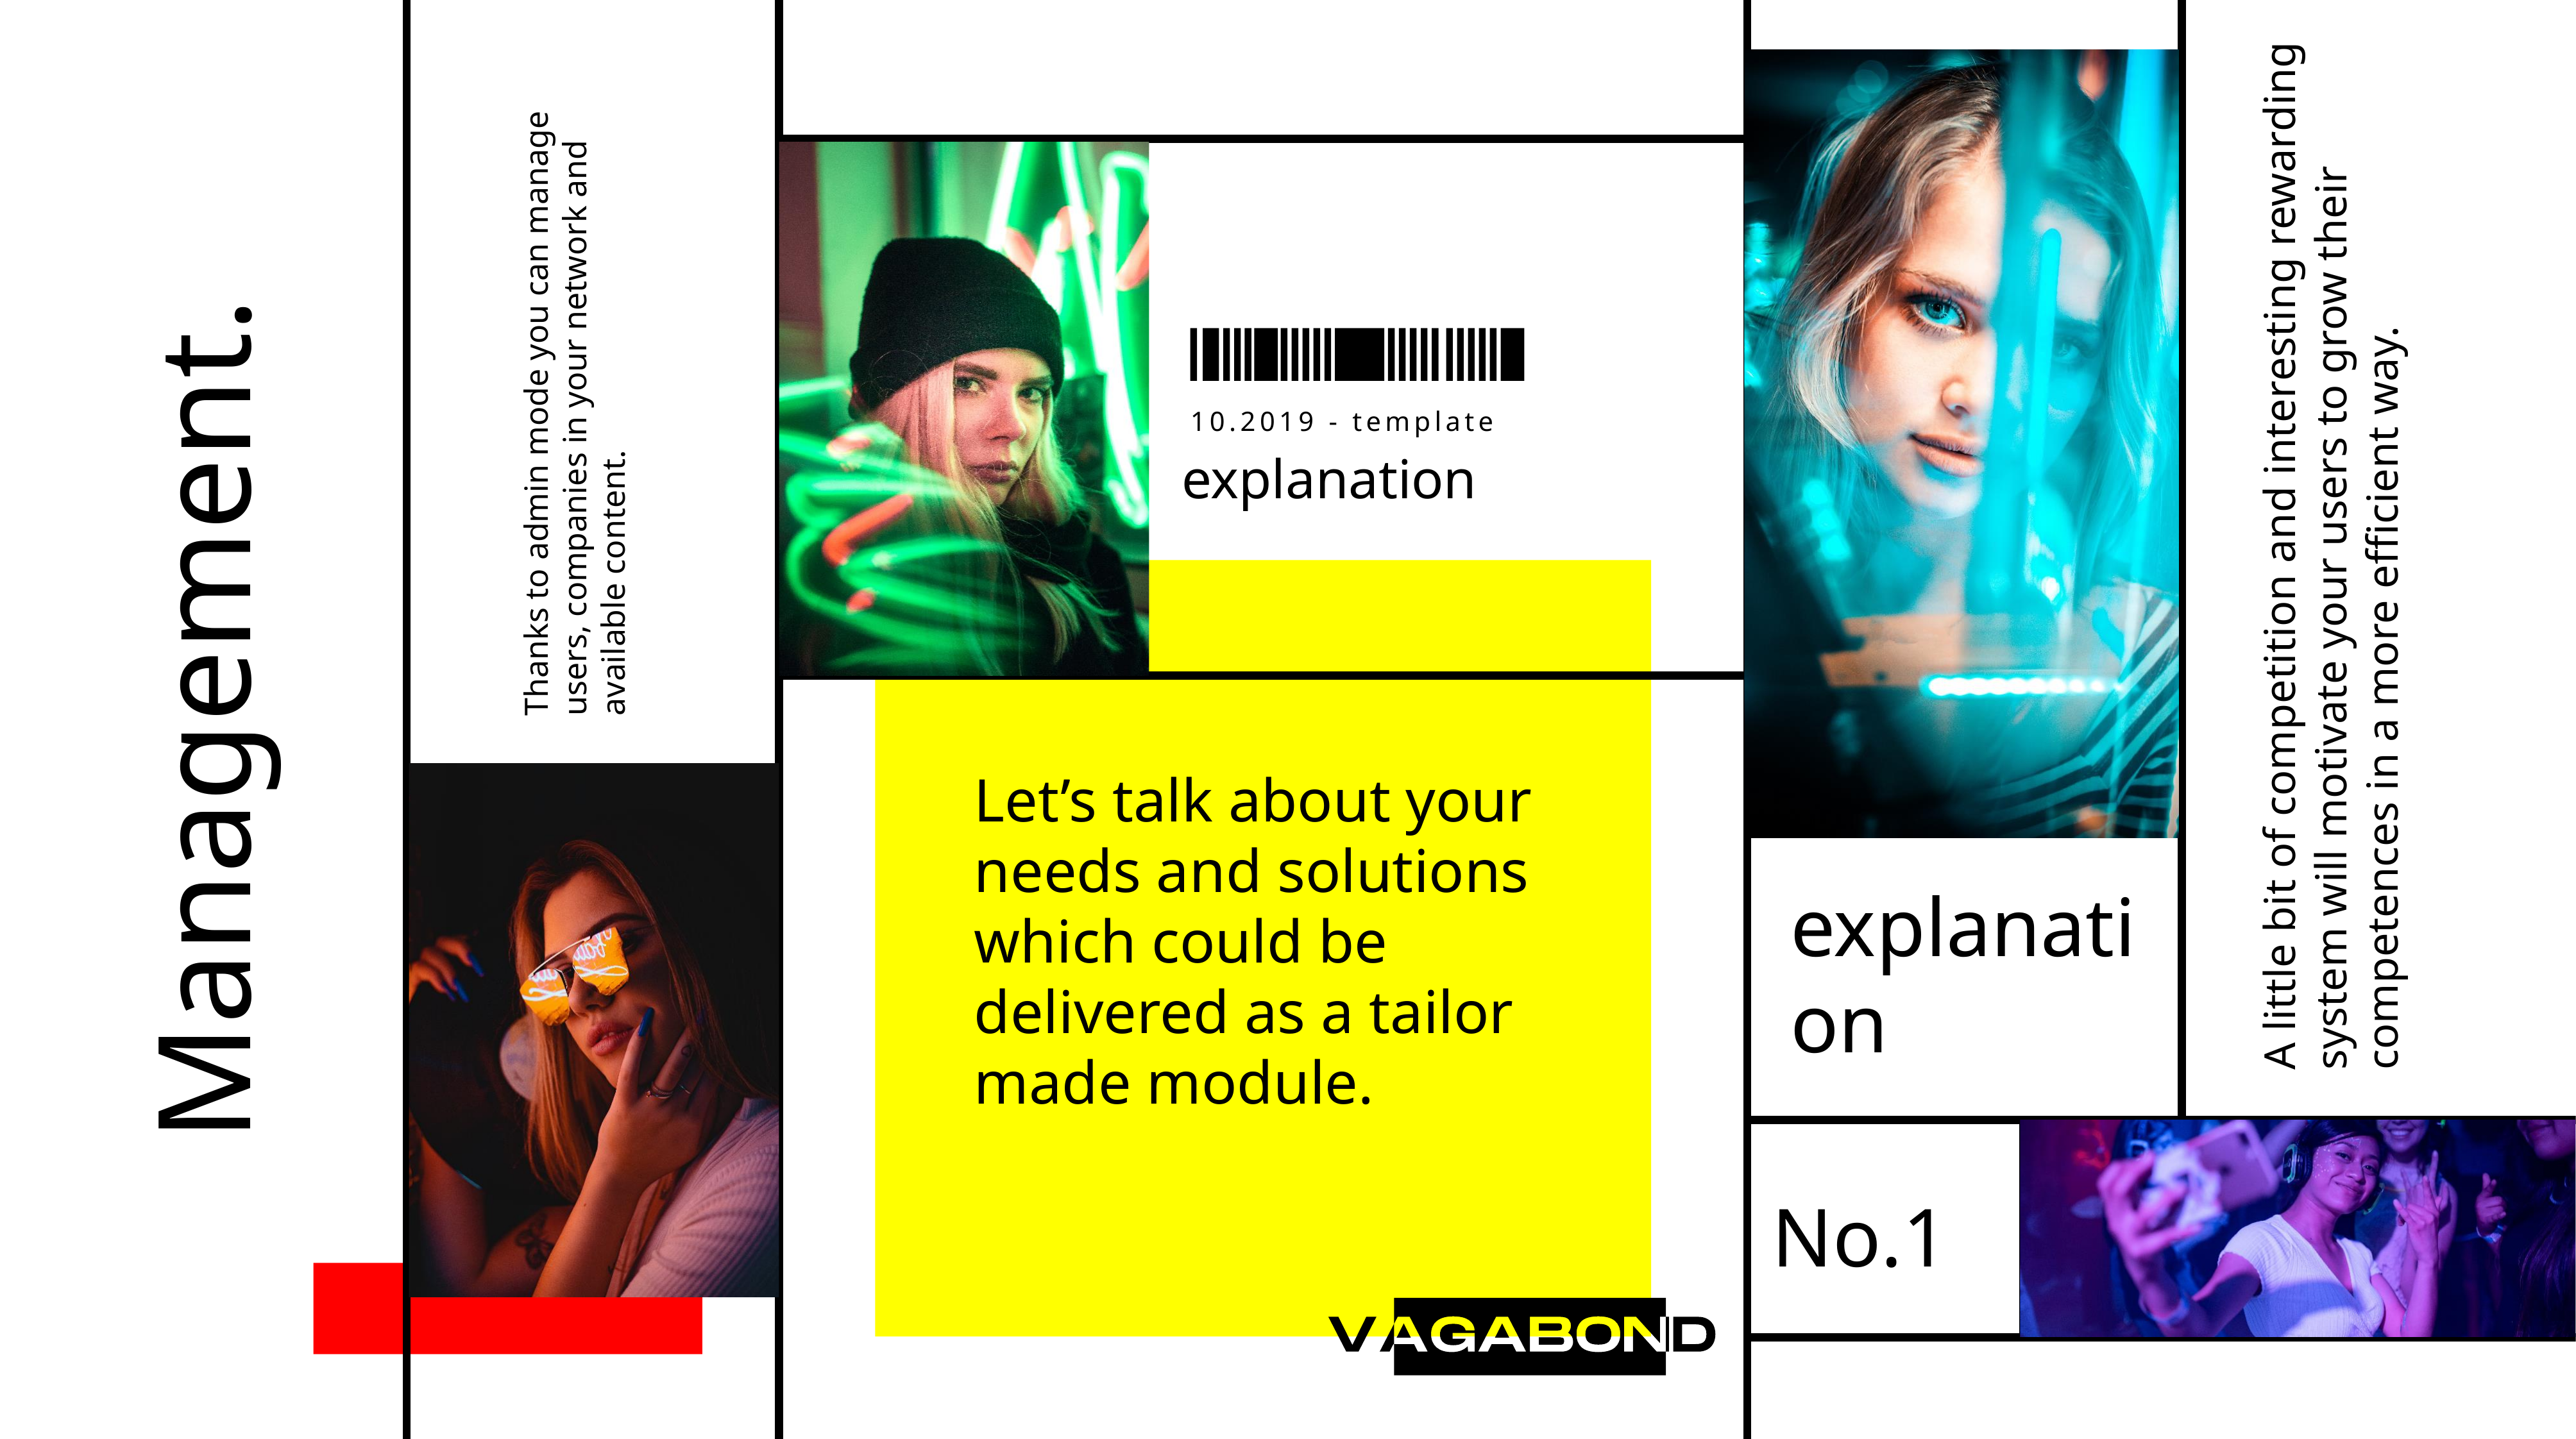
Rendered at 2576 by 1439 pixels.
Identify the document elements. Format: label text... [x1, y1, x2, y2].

text_box 10.2019 - template [1181, 367, 1644, 470]
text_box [1190, 328, 1525, 381]
text_box [874, 680, 1652, 1337]
text_box A little bit of competition and interesting rewarding system will motivate your users to grow their competences in a more efficient way. [2248, 15, 2412, 1080]
text_box explanation [1781, 871, 2167, 1073]
text_box [411, 1297, 703, 1355]
text_box [313, 1262, 403, 1355]
text_box [1378, 1297, 1670, 1376]
picture [1744, 49, 2179, 838]
text_box [1672, 1316, 1716, 1352]
text_box explanation [1172, 441, 1652, 514]
text_box [1327, 1316, 1378, 1352]
picture [1750, 563, 1753, 572]
text_box No.1 [1762, 1181, 2020, 1288]
picture [409, 763, 779, 1297]
picture [2020, 1120, 2576, 1337]
picture [779, 142, 1149, 676]
text_box [1149, 559, 1652, 671]
picture [2123, 49, 2126, 56]
text_box Management. [117, 289, 281, 1151]
text_box Let’s talk about your needs and solutions which could be delivered as a tailor made module. [965, 758, 1573, 1120]
text_box Thanks to admin mode you can manage users, companies in your network and available content. [511, 12, 637, 726]
